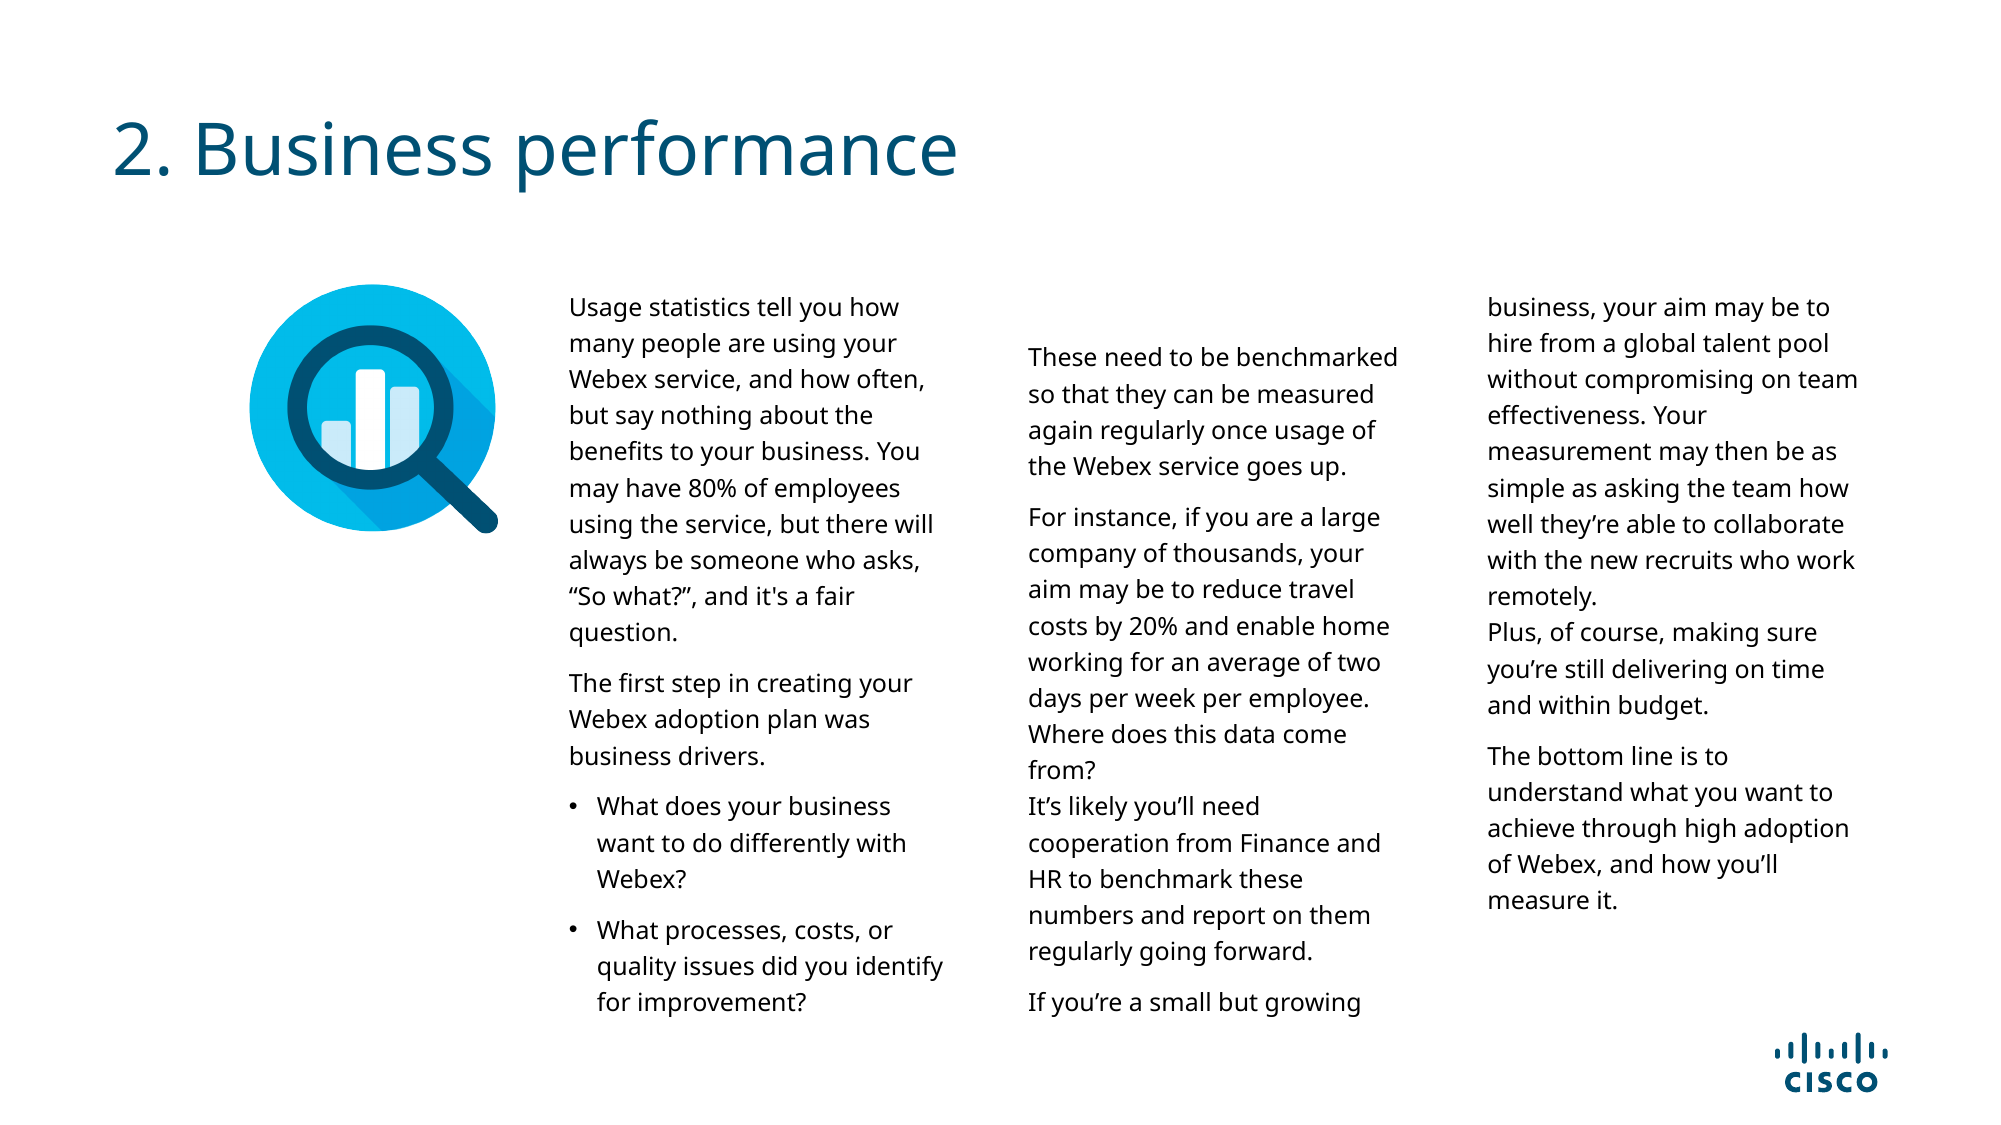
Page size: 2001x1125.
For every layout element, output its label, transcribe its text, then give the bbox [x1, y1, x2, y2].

picture [249, 284, 357, 394]
picture [391, 387, 419, 465]
picture [387, 284, 498, 515]
title 2. Business performance [112, 112, 1563, 213]
text_box Usage statistics tell you how many people are using your Webex service, and how often, but say nothing about the benefits to your business. You may have 80% of employees using the service, but there will always be someone who asks, “So what?”, and it's a fair question. The first step in creating your Webex adoption plan was business drivers. What does your business want to do differently with Webex? What processes, costs, or quality issues did you identify for improvement? These need to be benchmarked so that they can be measured again regularly once usage of the Webex service goes up. For instance, if you are a large company of thousands, your aim may be to reduce travel costs by 20% and enable home working for an average of two days per week per employee. Where does this data come from? It’s likely you’ll need cooperation from Finance and HR to benchmark these numbers and report on them regularly going forward. If you’re a small but growing business, your aim may be to hire from a global talent pool without compromising on team effectiveness. Your measurement may then be as simple as asking the team how well they’re able to collaborate with the new recruits who work remotely. Plus, of course, making sure you’re still delivering on time and within budget. The bottom line is to understand what you want to achieve through high adoption of Webex, and how you’ll measure it. [568, 284, 1888, 972]
picture [356, 370, 384, 469]
picture [249, 422, 481, 534]
picture [491, 528, 498, 534]
picture [322, 421, 350, 466]
